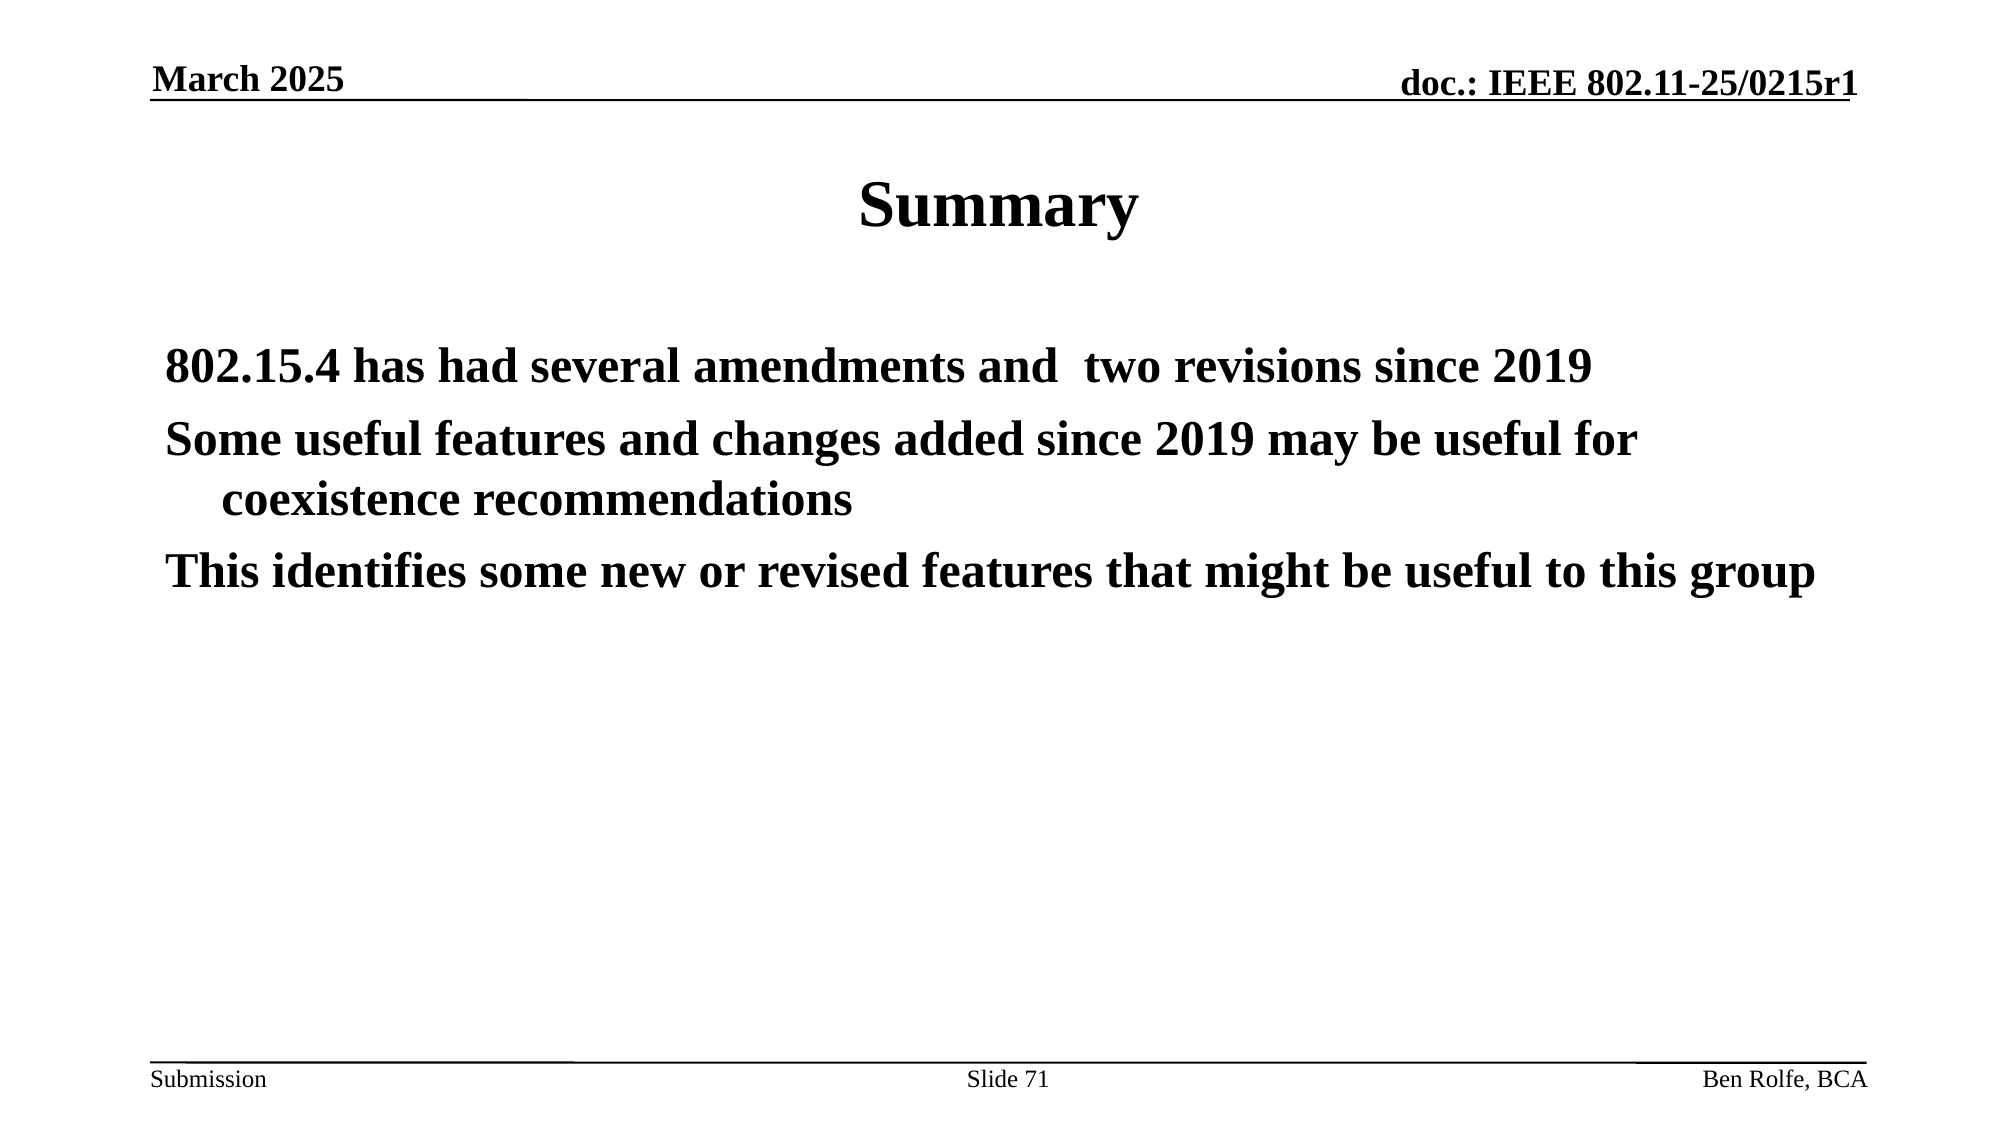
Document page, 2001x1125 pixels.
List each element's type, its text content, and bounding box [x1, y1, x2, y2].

slide_number Slide 71 [950, 1061, 1067, 1123]
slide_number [152, 54, 563, 100]
list 802.15.4 has had several amendments and two revisions since 2019 Some useful features and changes added since 2019 may be useful for coexistence recommendations This identifies some new or revised features that might be useful to this group [149, 324, 1850, 1000]
footer Ben Rolfe, BCA [1171, 1061, 1869, 1093]
title Summary [149, 112, 1850, 288]
